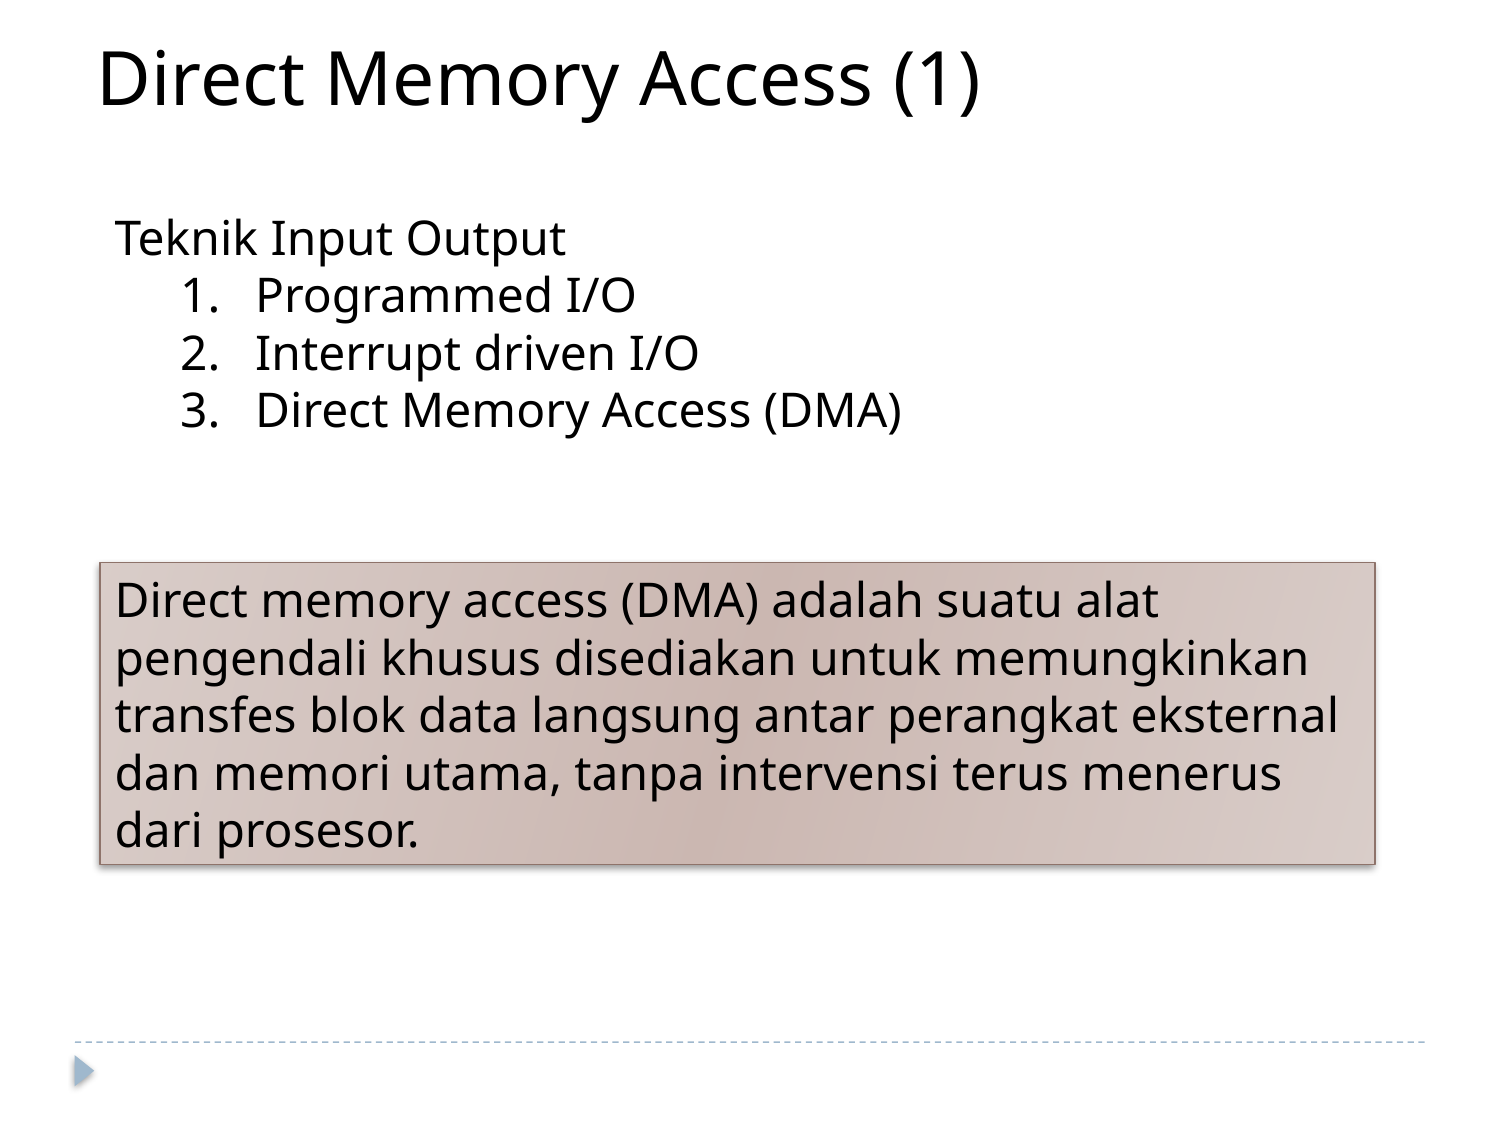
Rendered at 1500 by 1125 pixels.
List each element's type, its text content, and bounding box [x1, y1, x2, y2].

text_box Direct memory access (DMA) adalah suatu alat pengendali khusus disediakan untuk memungkinkan transfes blok data langsung antar perangkat eksternal dan memori utama, tanpa intervensi terus menerus dari prosesor. [99, 562, 1376, 865]
text_box Teknik Input Output Programmed I/O Interrupt driven I/O Direct Memory Access (DMA) [99, 199, 1150, 445]
text_box Direct Memory Access (1) [82, 22, 1442, 128]
